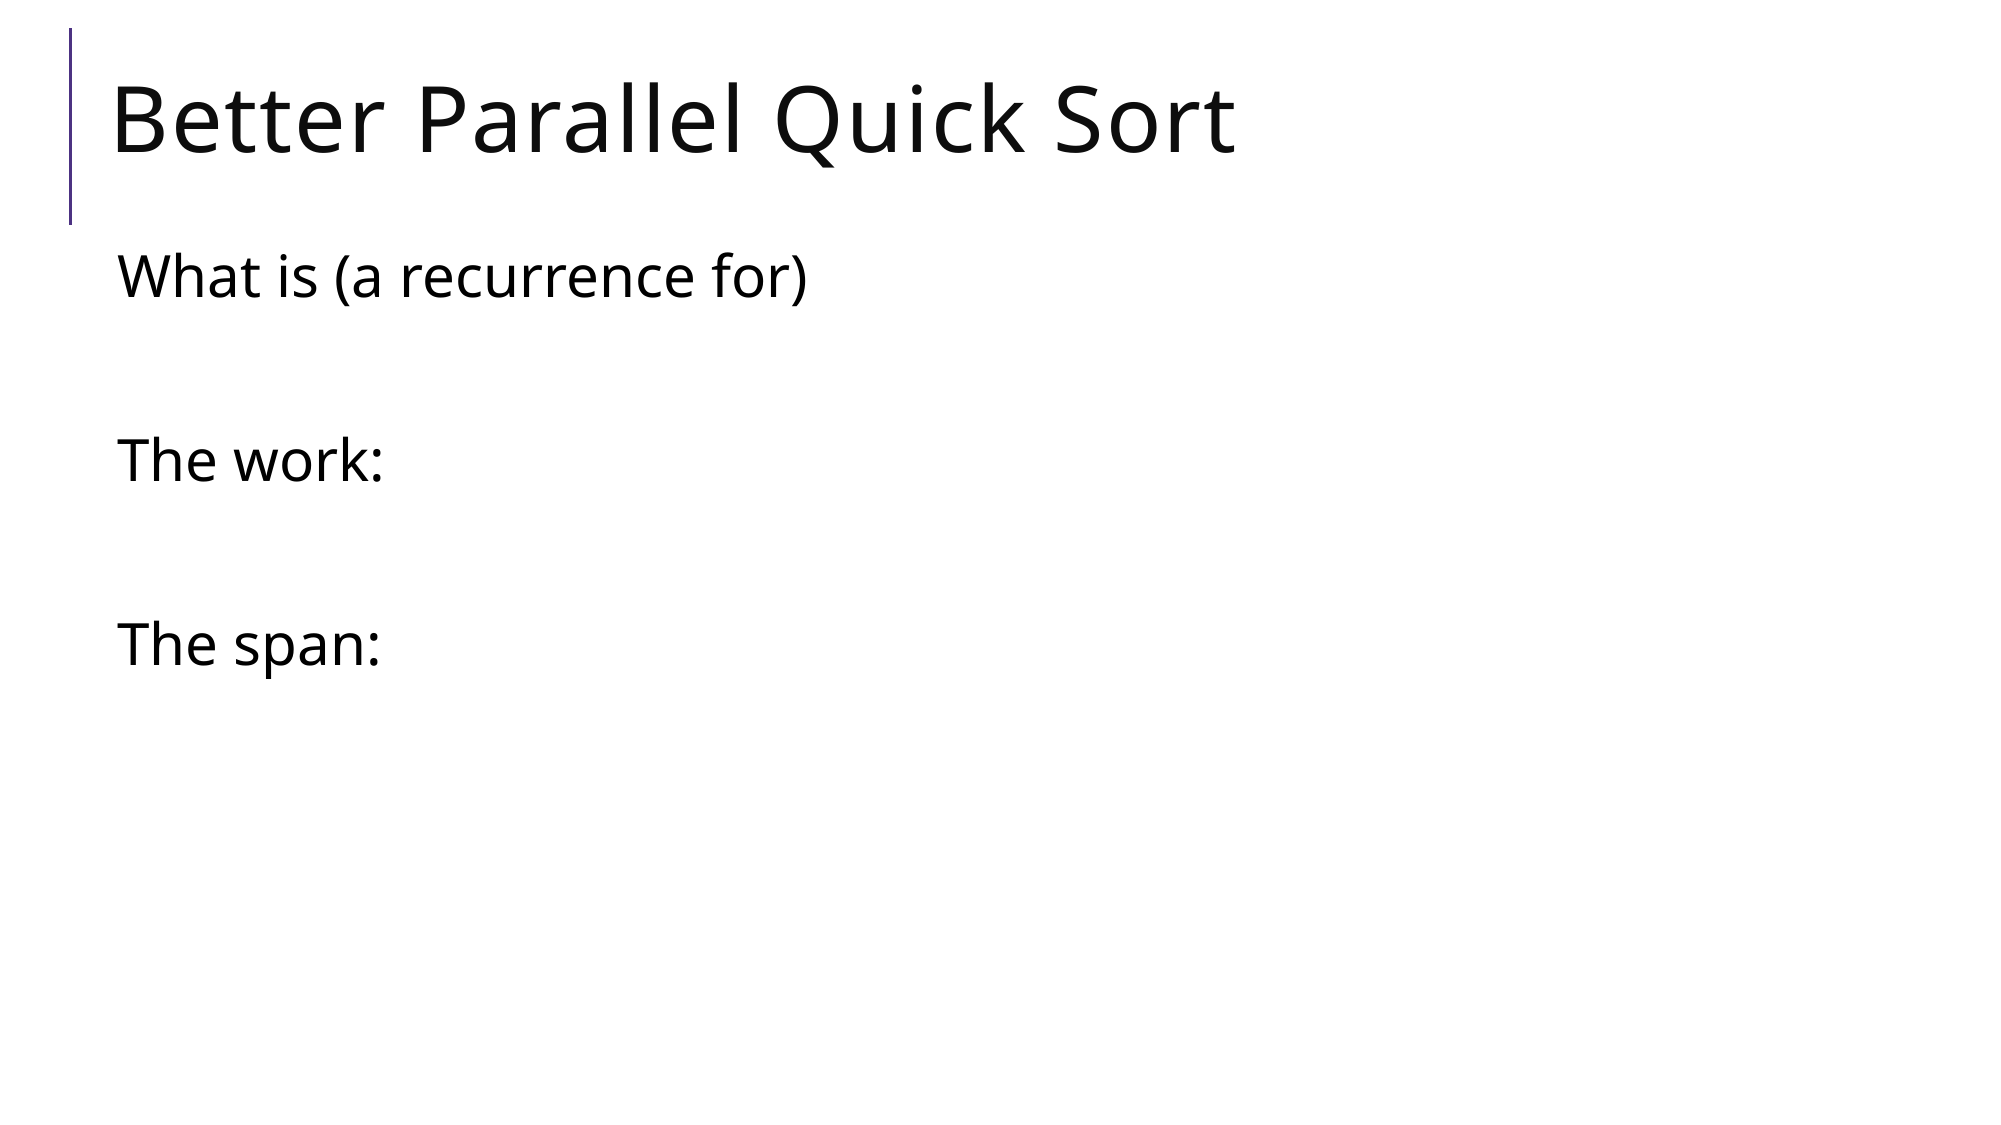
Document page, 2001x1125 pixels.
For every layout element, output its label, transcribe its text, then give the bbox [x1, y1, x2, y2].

title Better Parallel Quick Sort [94, 43, 1930, 210]
